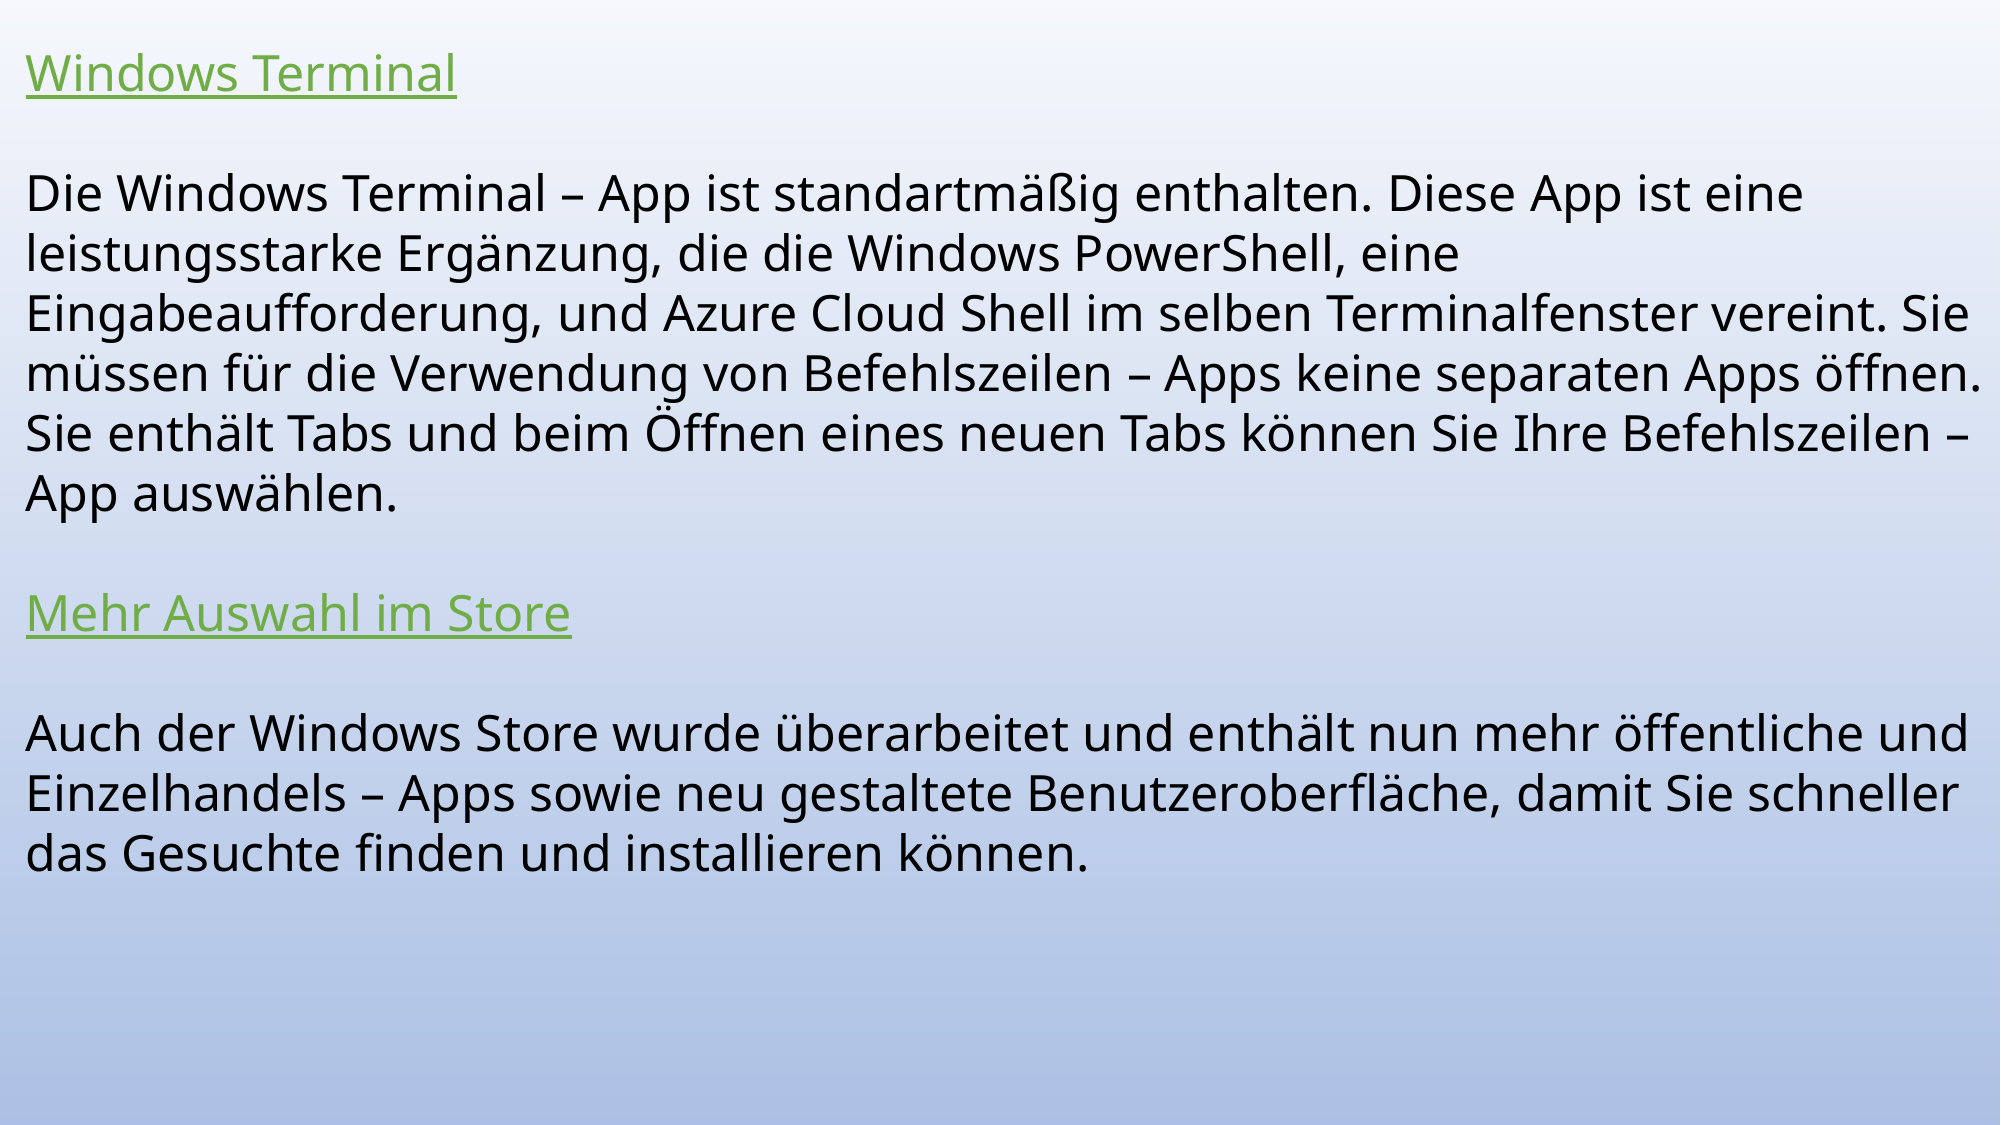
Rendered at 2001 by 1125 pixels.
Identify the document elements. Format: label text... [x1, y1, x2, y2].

text_box Windows Terminal Die Windows Terminal – App ist standartmäßig enthalten. Diese App ist eine leistungsstarke Ergänzung, die die Windows PowerShell, eine Eingabeaufforderung, und Azure Cloud Shell im selben Terminalfenster vereint. Sie müssen für die Verwendung von Befehlszeilen – Apps keine separaten Apps öffnen. Sie enthält Tabs und beim Öffnen eines neuen Tabs können Sie Ihre Befehlszeilen – App auswählen. Mehr Auswahl im Store Auch der Windows Store wurde überarbeitet und enthält nun mehr öffentliche und Einzelhandels – Apps sowie neu gestaltete Benutzeroberfläche, damit Sie schneller das Gesuchte finden und installieren können. [10, 33, 2000, 1009]
